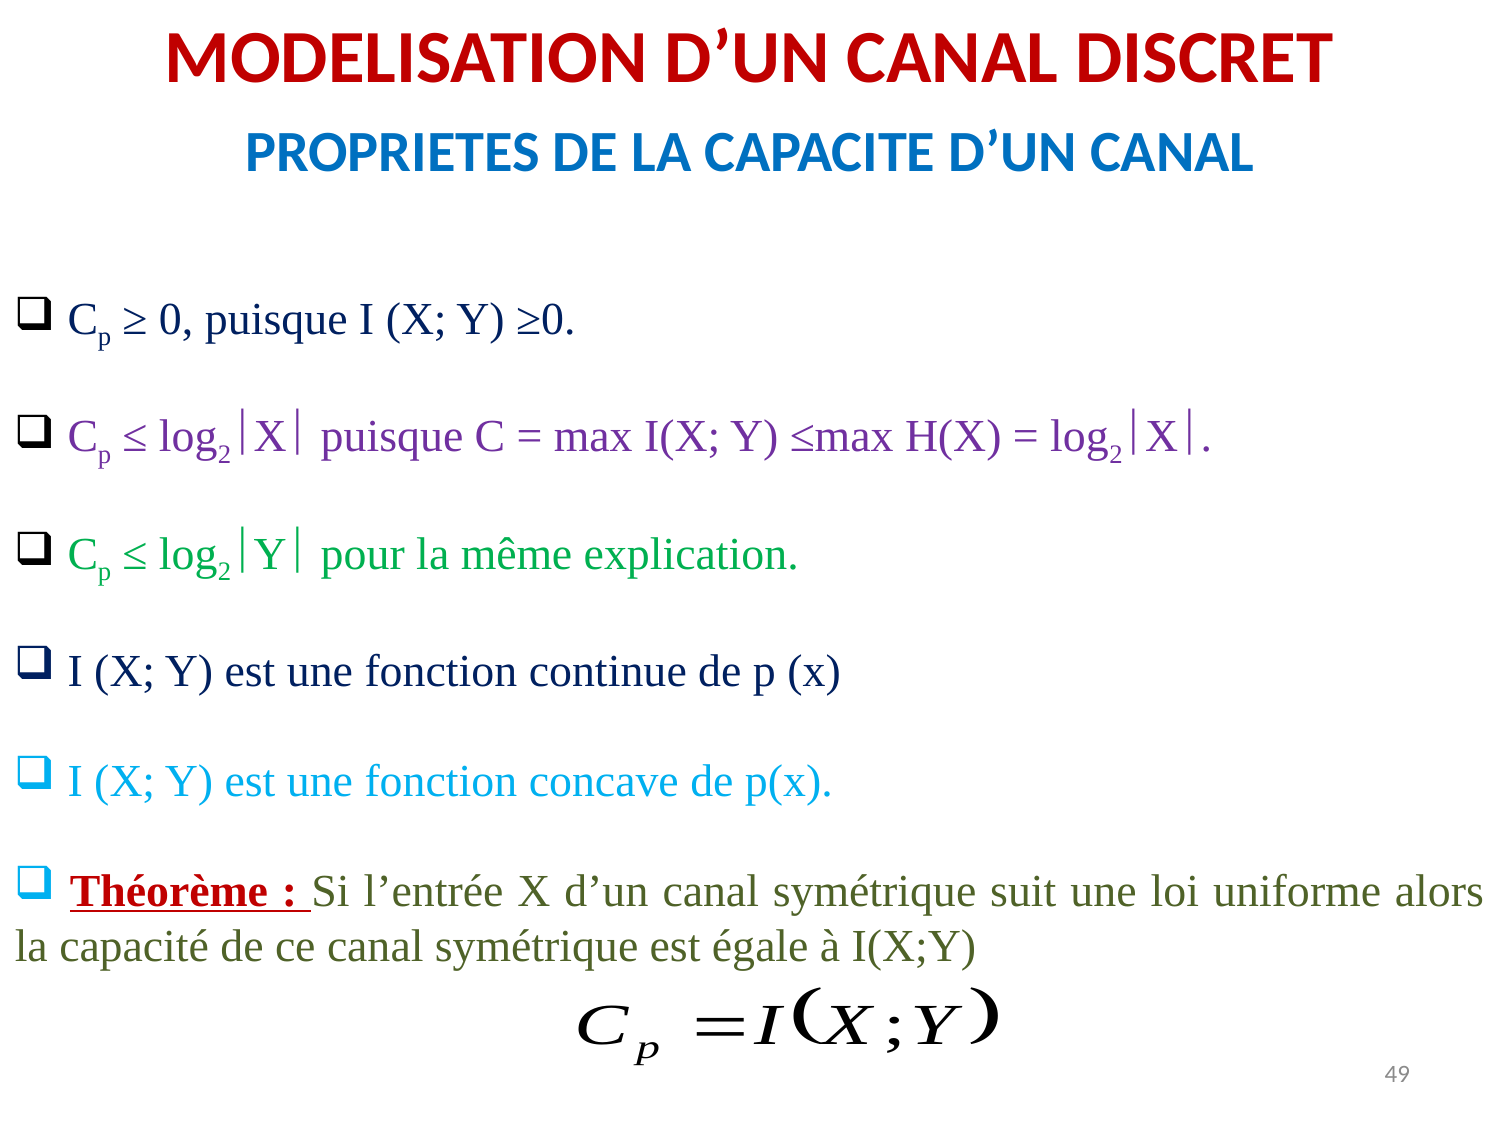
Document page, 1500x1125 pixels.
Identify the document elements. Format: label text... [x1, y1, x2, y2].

slide_number 49 [1074, 1042, 1425, 1103]
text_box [564, 985, 1006, 1079]
text_box Cp ≥ 0, puisque I (X; Y) ≥0. Cp ≤ log2X puisque C = max I(X; Y) ≤max H(X) = log2X. Cp ≤ log2Y pour la même explication. I (X; Y) est une fonction continue de p (x) I (X; Y) est une fonction concave de p(x). Théorème : Si l’entrée X d’un canal symétrique suit une loi uniforme alors la capacité de ce canal symétrique est égale à I(X;Y) [0, 281, 1500, 979]
text_box PROPRIETES DE LA CAPACITE D’UN CANAL [0, 105, 1500, 236]
text_box MODELISATION D’UN CANAL DISCRET [0, 0, 1500, 105]
